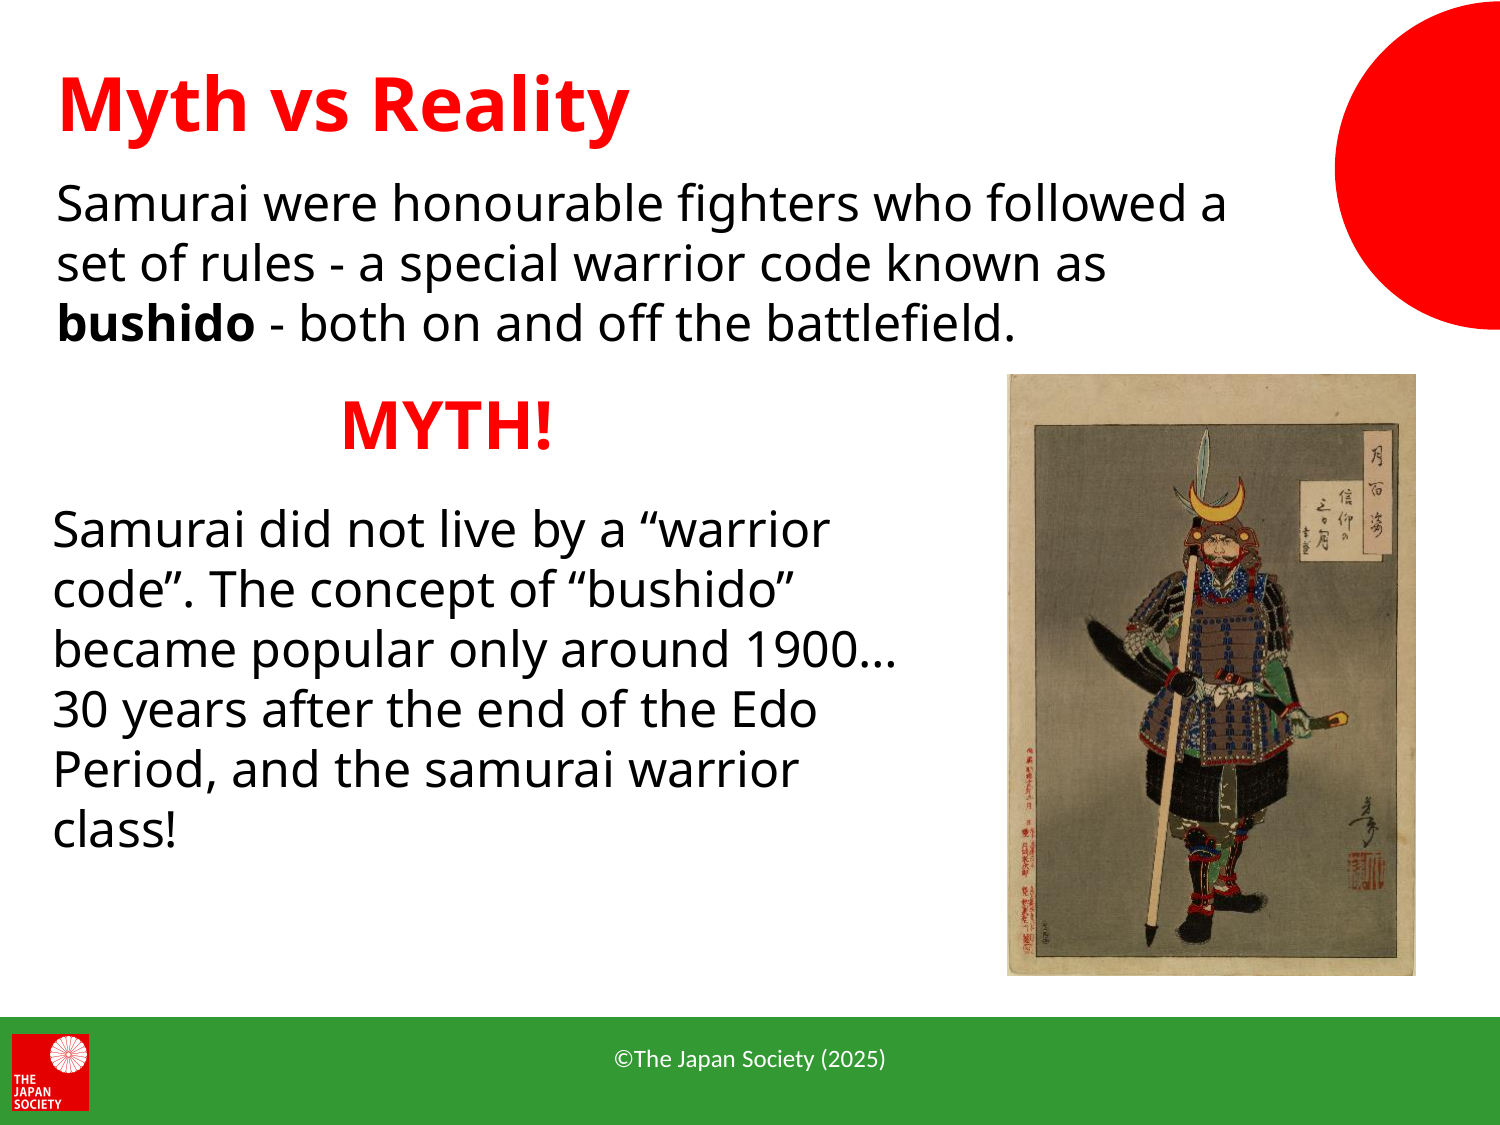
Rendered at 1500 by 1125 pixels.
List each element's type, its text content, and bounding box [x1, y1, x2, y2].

text_box [0, 1017, 1500, 1125]
picture [1007, 374, 1416, 976]
text_box Samurai did not live by a “warrior code”. The concept of “bushido” became popular only around 1900… 30 years after the end of the Edo Period, and the samurai warrior class! [37, 490, 946, 866]
picture [12, 1034, 89, 1111]
text_box MYTH! [37, 374, 857, 470]
text_box ©The Japan Society (2025) [524, 1034, 975, 1080]
text_box Myth vs Reality [41, 42, 1294, 154]
text_box Samurai were honourable fighters who followed a set of rules - a special warrior code known as bushido - both on and off the battlefield. [41, 163, 1294, 359]
